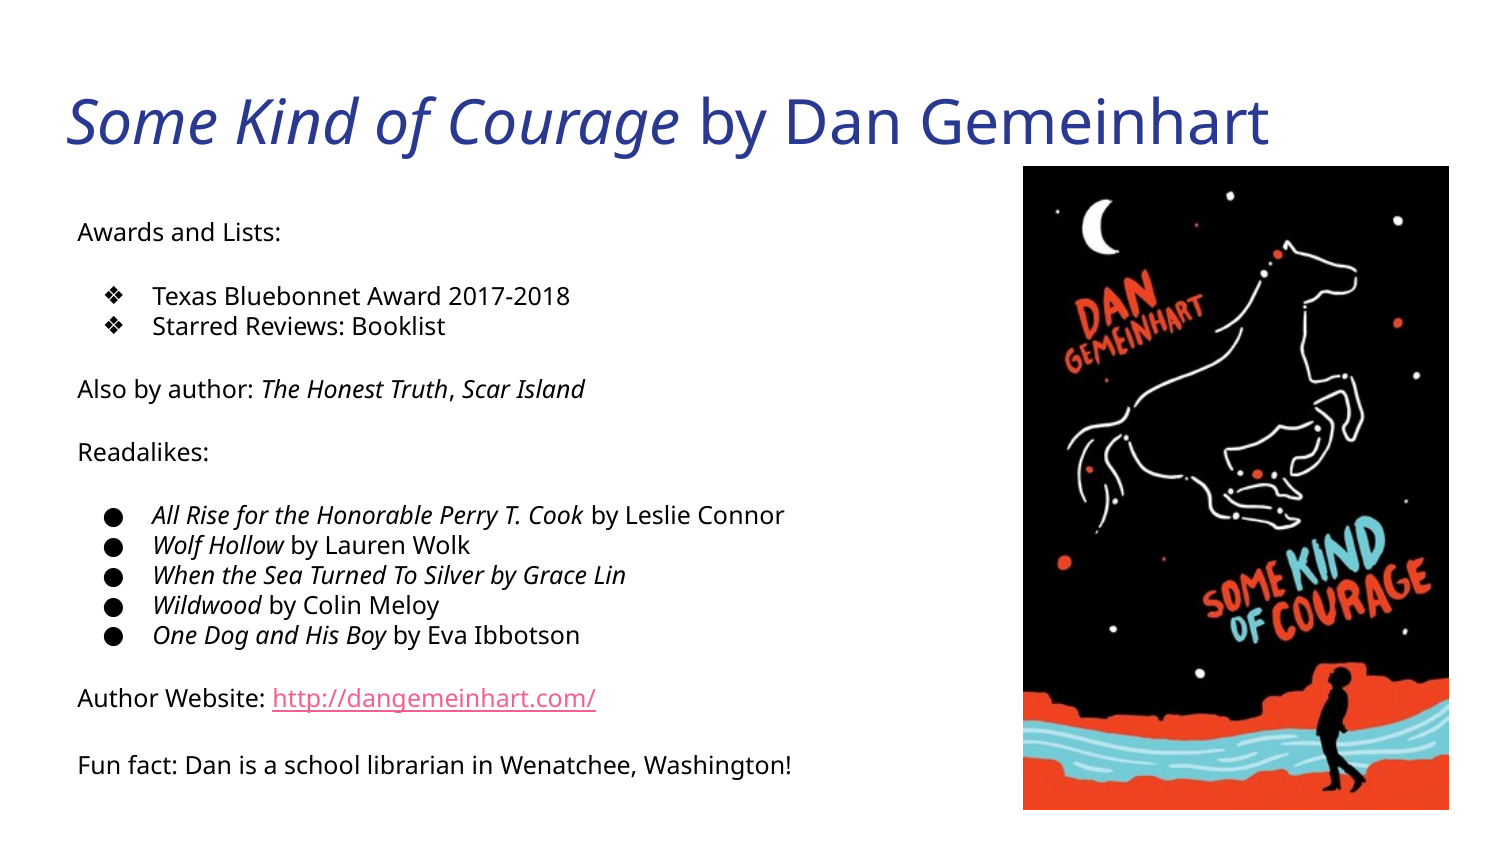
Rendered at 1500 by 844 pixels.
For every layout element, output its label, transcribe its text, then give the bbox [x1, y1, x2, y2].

picture [1023, 166, 1450, 811]
list Awards and Lists: Texas Bluebonnet Award 2017-2018 Starred Reviews: Booklist Also by author: The Honest Truth, Scar Island Readalikes: All Rise for the Honorable Perry T. Cook by Leslie Connor Wolf Hollow by Lauren Wolk When the Sea Turned To Silver by Grace Lin Wildwood by Colin Meloy One Dog and His Boy by Eva Ibbotson Author Website: http://dangemeinhart.com/ Fun fact: Dan is a school librarian in Wenatchee, Washington! [62, 201, 986, 810]
title Some Kind of Courage by Dan Gemeinhart [51, 67, 1449, 167]
